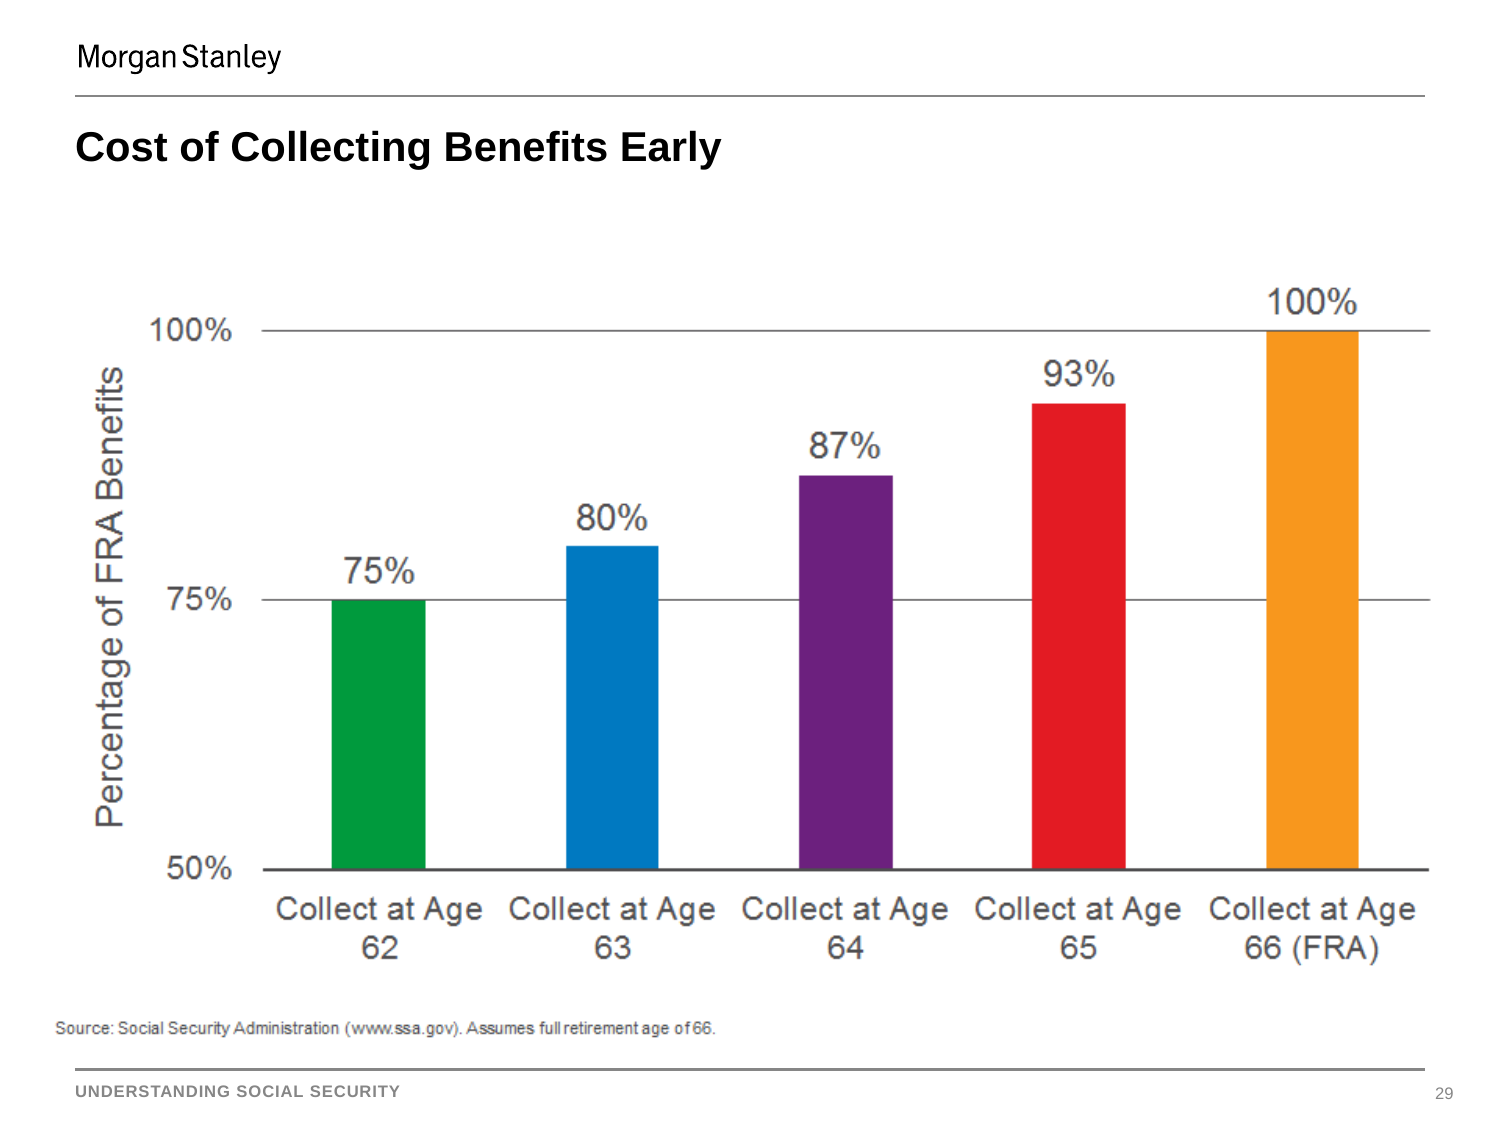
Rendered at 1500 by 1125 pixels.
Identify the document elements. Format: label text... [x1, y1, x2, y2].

picture [45, 274, 1448, 1051]
title Cost of Collecting Benefits Early [75, 120, 1424, 171]
